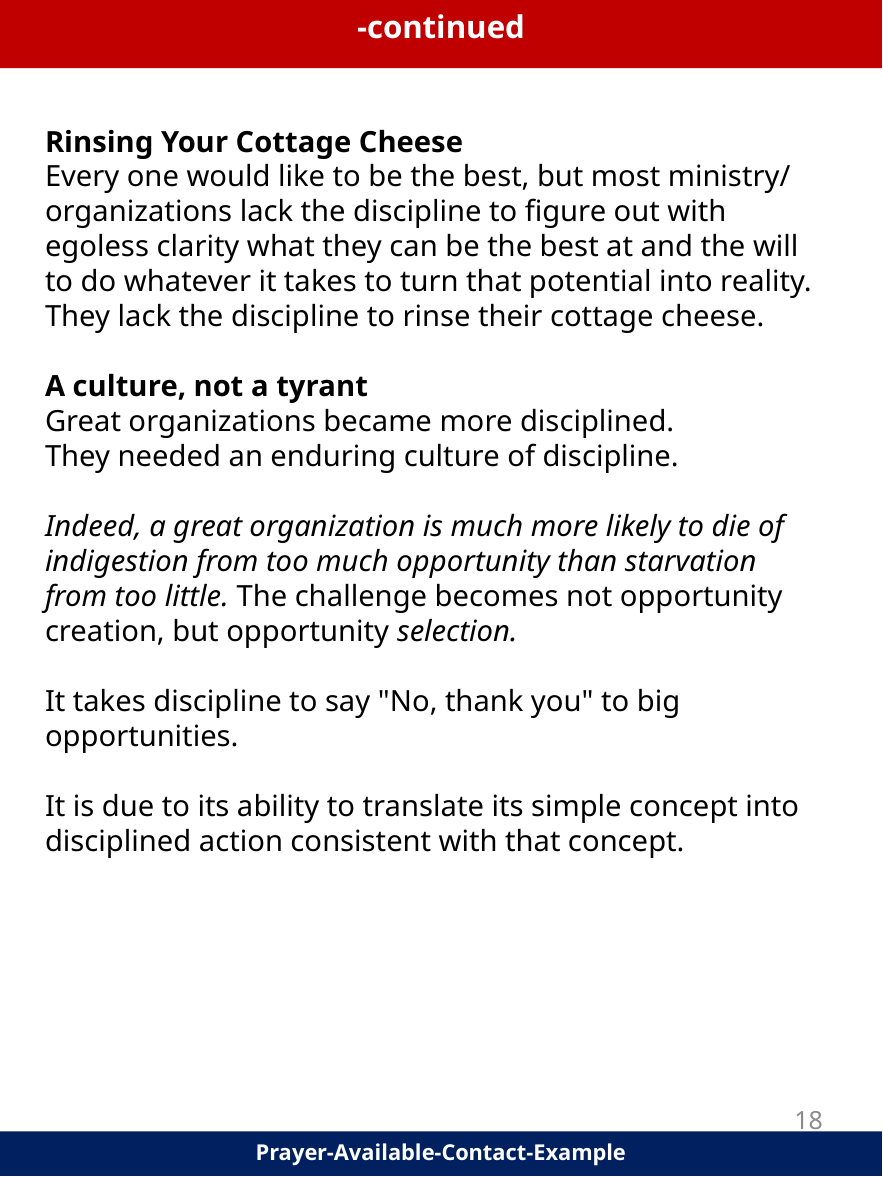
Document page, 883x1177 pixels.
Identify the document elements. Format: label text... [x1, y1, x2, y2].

text_box -continued [0, 0, 882, 69]
slide_number 18 [632, 1090, 838, 1131]
text_box Rinsing Your Cottage Cheese Every one would like to be the best, but most ministry/organizations lack the discipline to figure out with egoless clarity what they can be the best at and the will to do whatever it takes to turn that potential into reality. They lack the discipline to rinse their cottage cheese. A culture, not a tyrant Great organizations became more disciplined. They needed an enduring culture of discipline. Indeed, a great organization is much more likely to die of indigestion from too much opportunity than starvation from too little. The challenge becomes not opportunity creation, but opportunity selection. It takes discipline to say "No, thank you" to big opportunities. It is due to its ability to translate its simple concept into disciplined action consistent with that concept. [30, 115, 831, 865]
text_box Prayer-Available-Contact-Example [0, 1131, 882, 1176]
